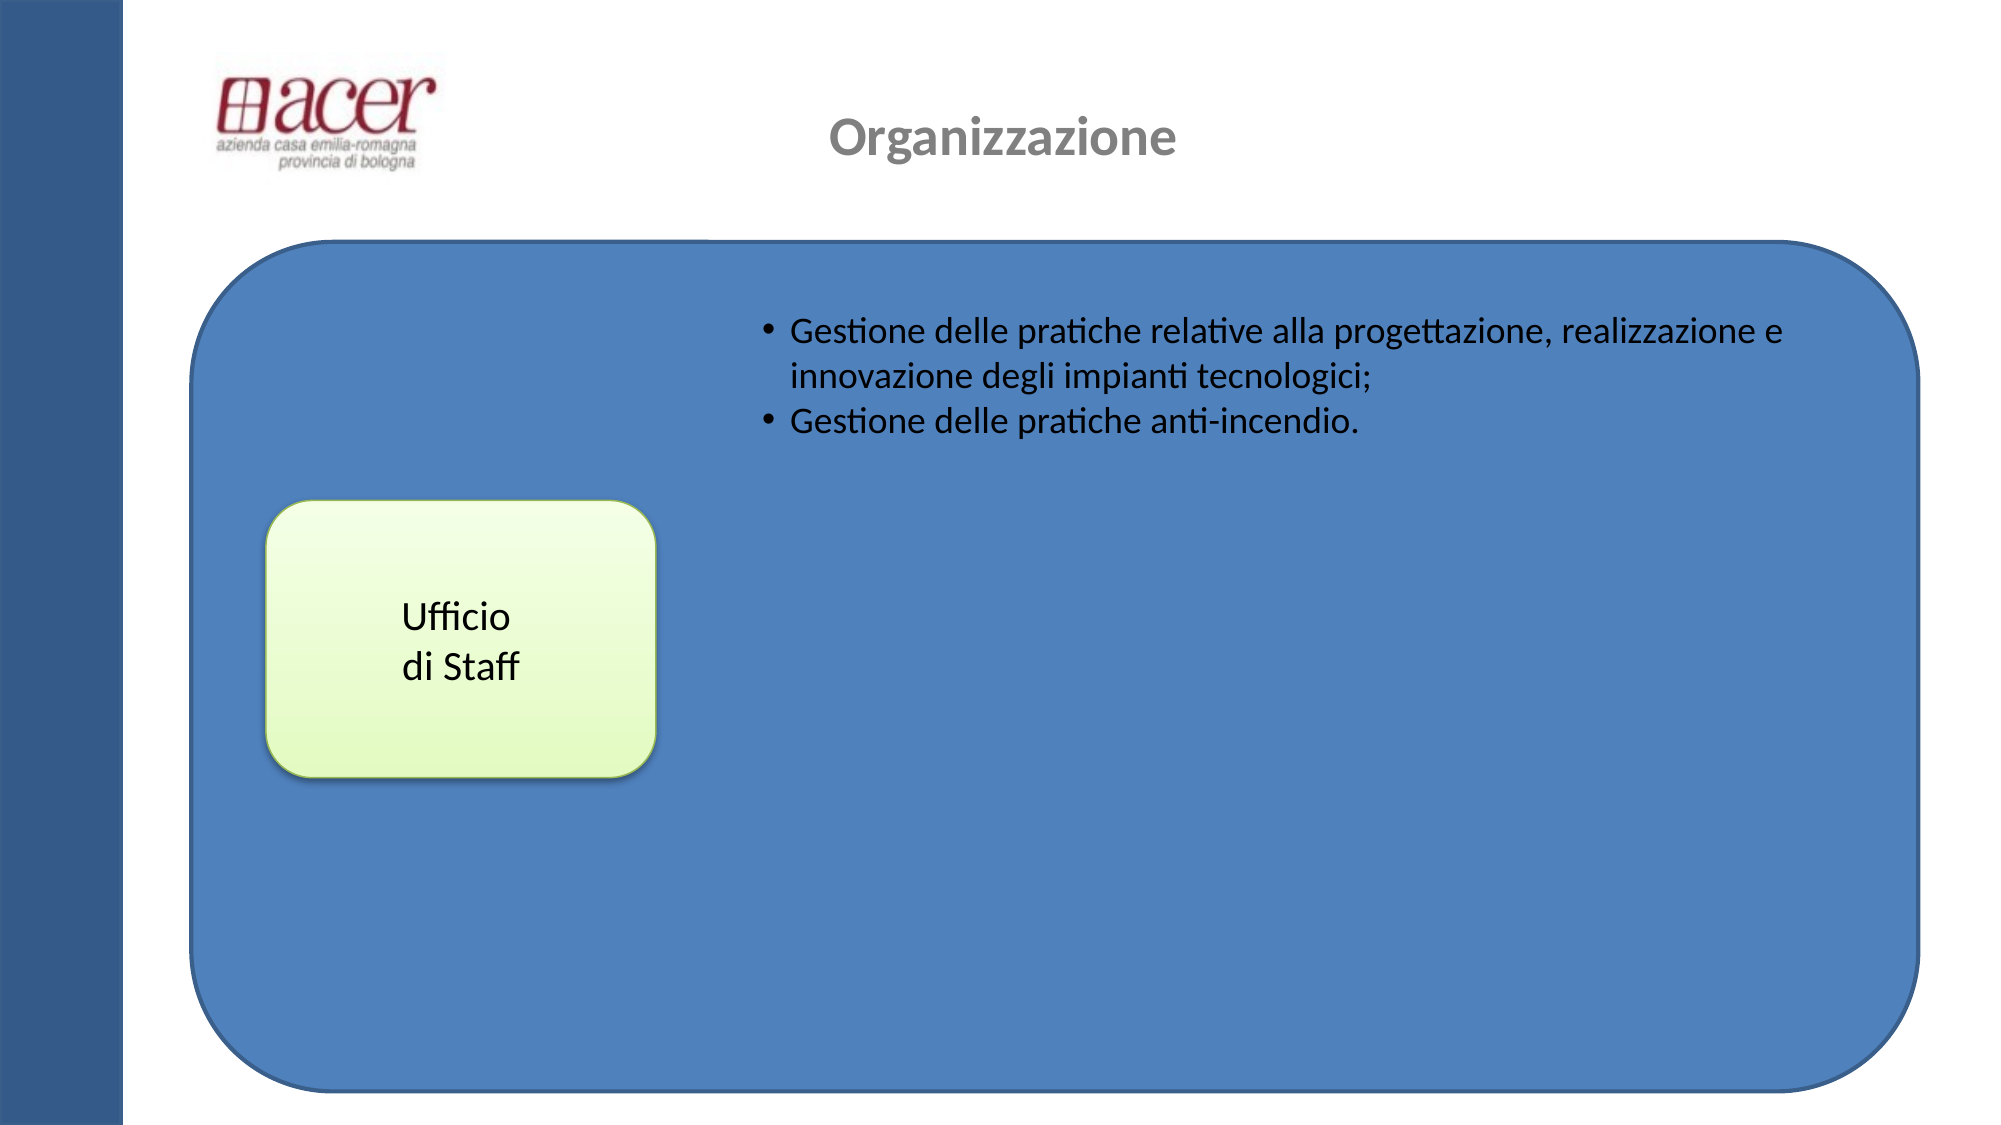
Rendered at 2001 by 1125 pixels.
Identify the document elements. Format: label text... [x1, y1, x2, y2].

text_box [0, 0, 123, 1125]
picture [191, 52, 461, 196]
title Organizzazione [154, 92, 1855, 242]
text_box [191, 241, 1919, 1092]
